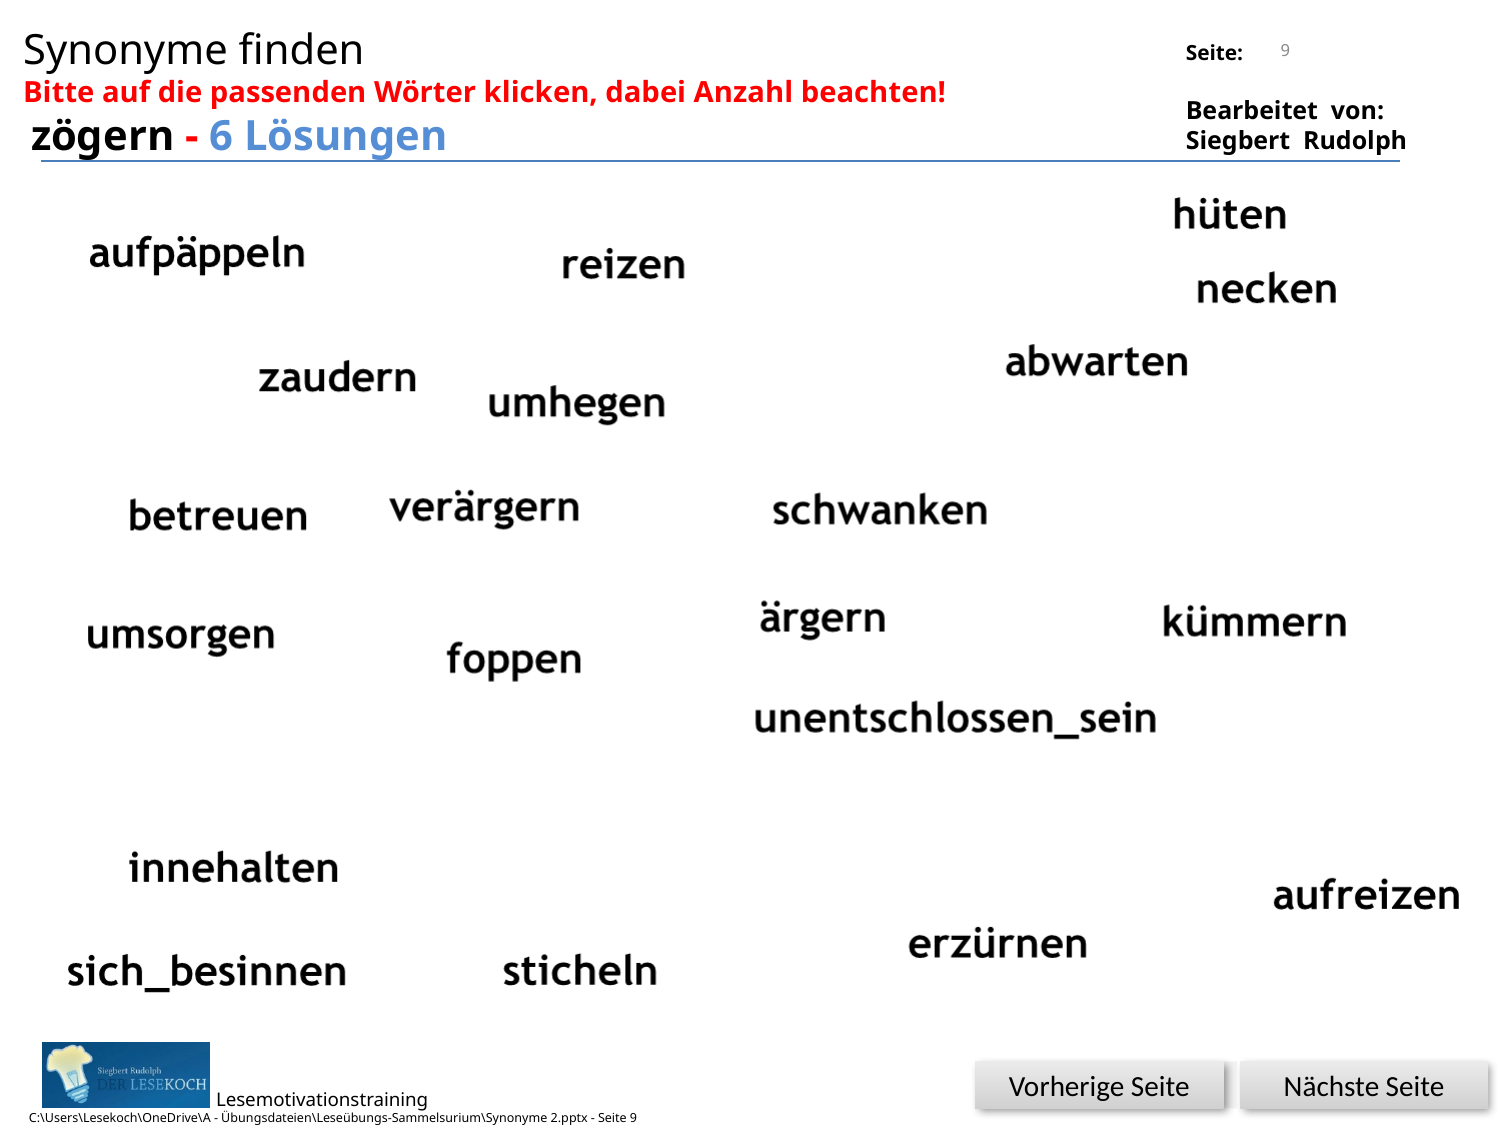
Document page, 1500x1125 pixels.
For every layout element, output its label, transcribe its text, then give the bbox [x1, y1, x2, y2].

text_box C:\Users\Lesekoch\OneDrive\A - Übungsdateien\Leseübungs-Sammelsurium\Synonyme 2.pptx - Seite 9 [14, 1102, 652, 1125]
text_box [974, 1061, 1238, 1109]
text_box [1239, 1060, 1489, 1109]
slide_number 9 [955, 21, 1306, 82]
text_box Synonyme finden Bitte auf die passenden Wörter klicken, dabei Anzahl beachten! [8, 15, 962, 116]
picture [41, 174, 1487, 1020]
picture [42, 1042, 210, 1102]
text_box zögern - 6 Lösungen [16, 101, 463, 167]
